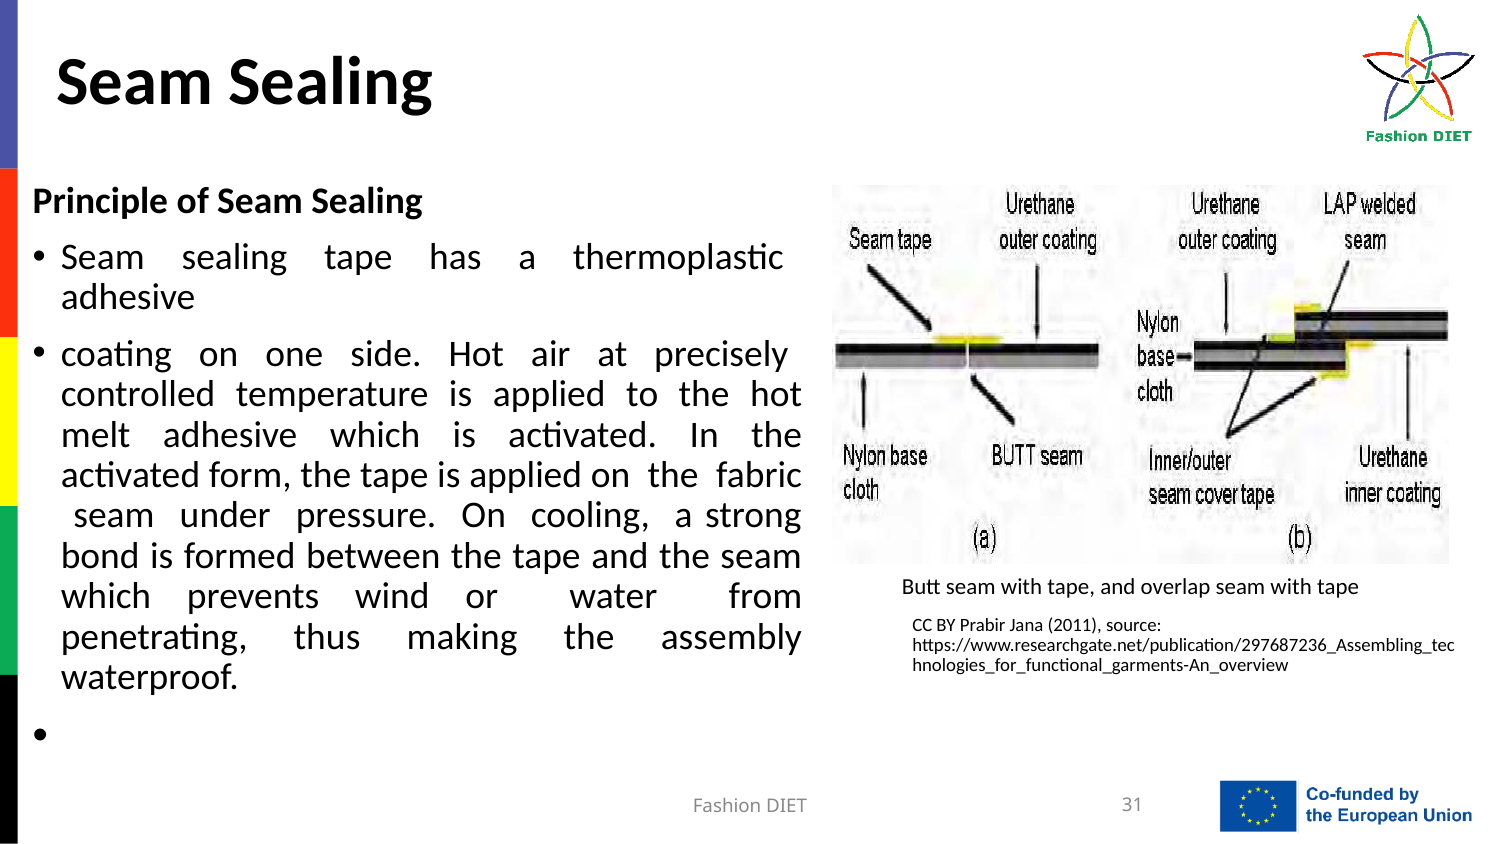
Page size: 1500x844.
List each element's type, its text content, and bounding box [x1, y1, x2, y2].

list Principle of Seam Sealing Seam sealing tape has a thermoplastic adhesive coating on one side. Hot air at precisely controlled temperature is applied to the hot melt adhesive which is activated. In the activated form, the tape is applied on the fabric seam under pressure. On cooling, a strong bond is formed between the tape and the seam which prevents wind or water from penetrating, thus making the assembly waterproof. [17, 173, 818, 790]
text_box Butt seam with tape, and overlap seam with tape [886, 572, 1395, 607]
text_box CC BY Prabir Jana (2011), source: https://www.researchgate.net/publication/297687236_Assembling_technologies_for_functional_garments-An_overview [897, 607, 1471, 694]
picture [832, 185, 1449, 564]
title Seam Sealing [41, 1, 1335, 164]
slide_number 31 [820, 783, 1159, 829]
picture [1358, 14, 1480, 151]
footer Fashion DIET [496, 782, 1004, 828]
picture [1216, 777, 1491, 835]
